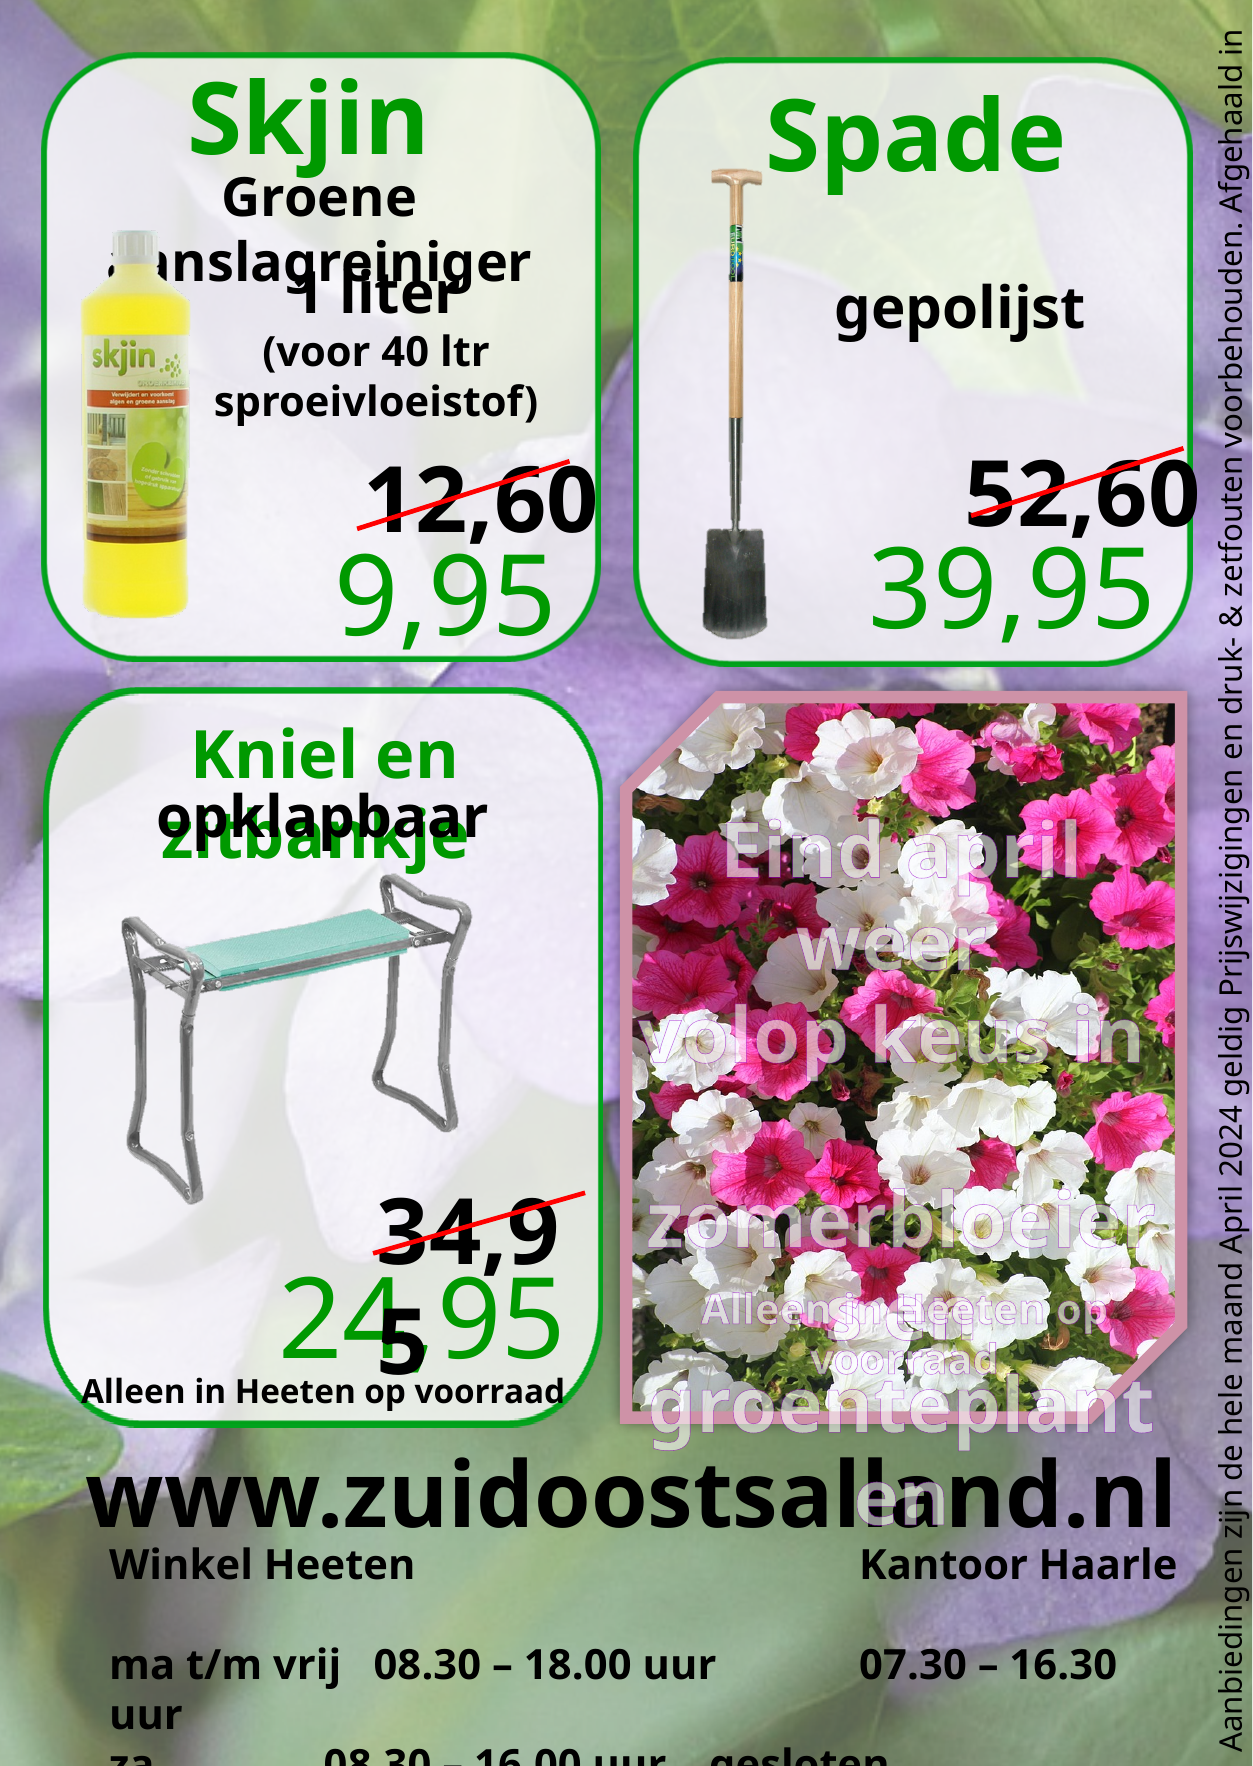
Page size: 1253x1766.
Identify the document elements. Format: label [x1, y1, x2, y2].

text_box [372, 1192, 538, 1254]
text_box [970, 448, 1184, 516]
text_box [356, 461, 570, 530]
picture [0, 0, 1253, 1766]
